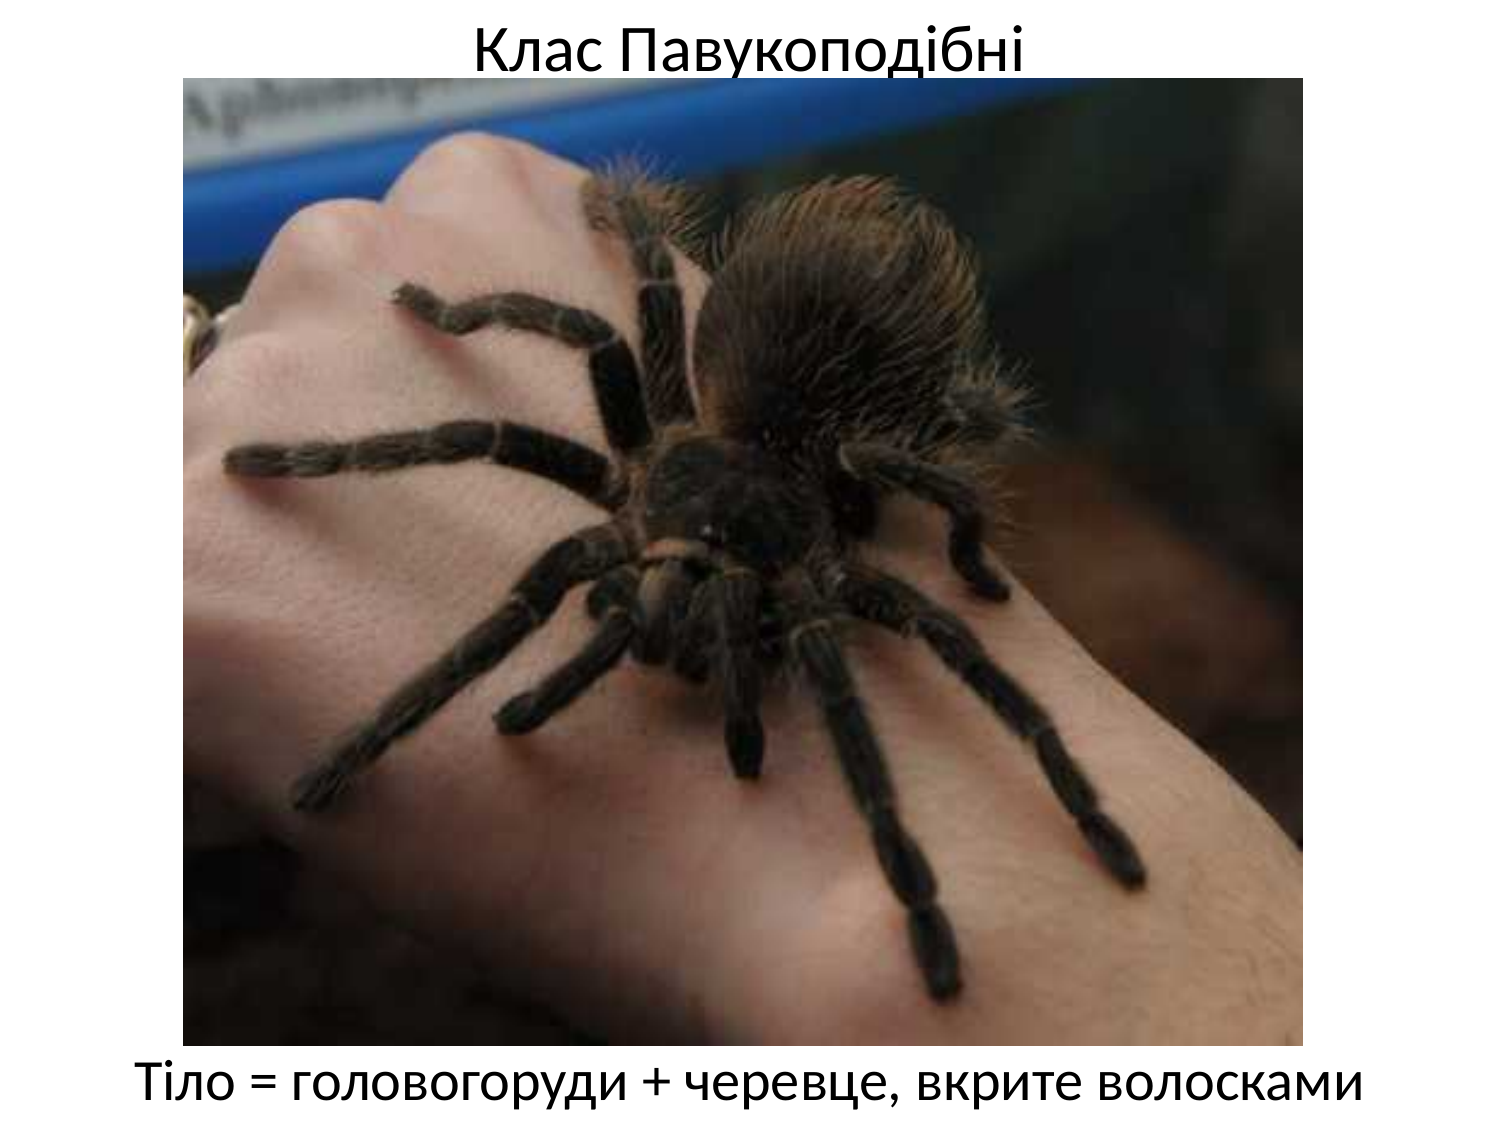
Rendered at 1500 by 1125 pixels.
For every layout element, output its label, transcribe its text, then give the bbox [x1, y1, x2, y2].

picture [182, 77, 1304, 1046]
title Клас Павукоподібні [75, 0, 1425, 90]
list Тіло = головогоруди + черевце, вкрите волосками [75, 1035, 1425, 1106]
